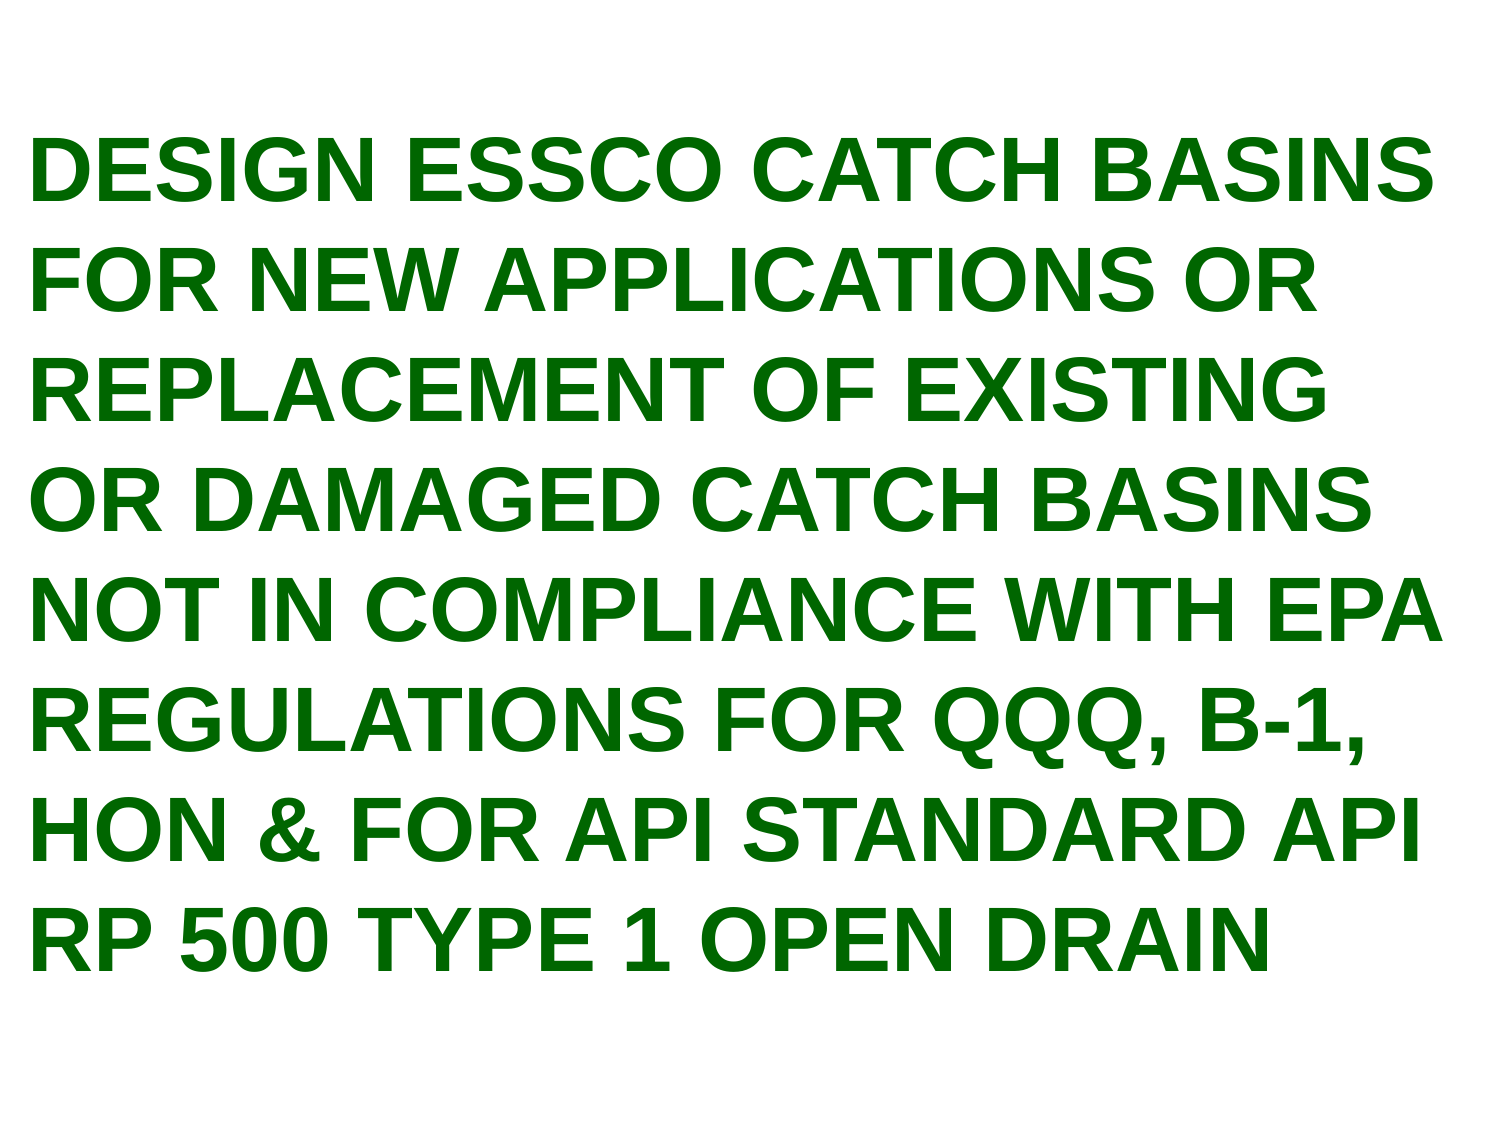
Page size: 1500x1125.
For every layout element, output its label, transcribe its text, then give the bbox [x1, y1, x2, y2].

title DESIGN ESSCO CATCH BASINS FOR NEW APPLICATIONS OR REPLACEMENT OF EXISTING OR DAMAGED CATCH BASINS NOT IN COMPLIANCE WITH EPA REGULATIONS FOR QQQ, B-1, HON & FOR API STANDARD API RP 500 TYPE 1 OPEN DRAIN [12, 0, 1475, 1100]
